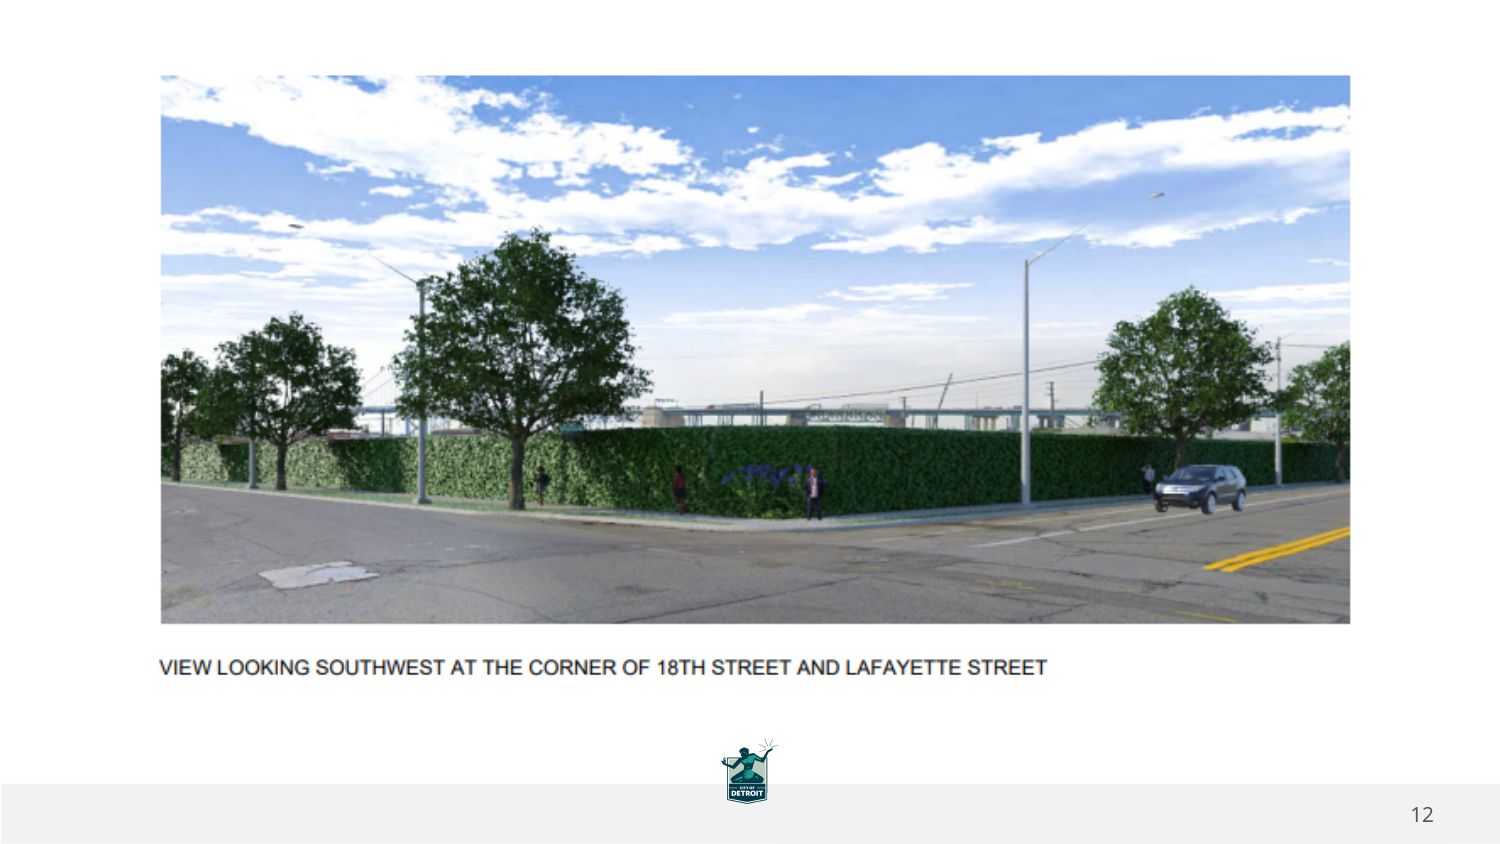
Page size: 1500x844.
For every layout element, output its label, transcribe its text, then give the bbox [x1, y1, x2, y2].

picture [140, 46, 1359, 692]
picture [721, 738, 779, 804]
slide_number 12 [777, 787, 1449, 844]
